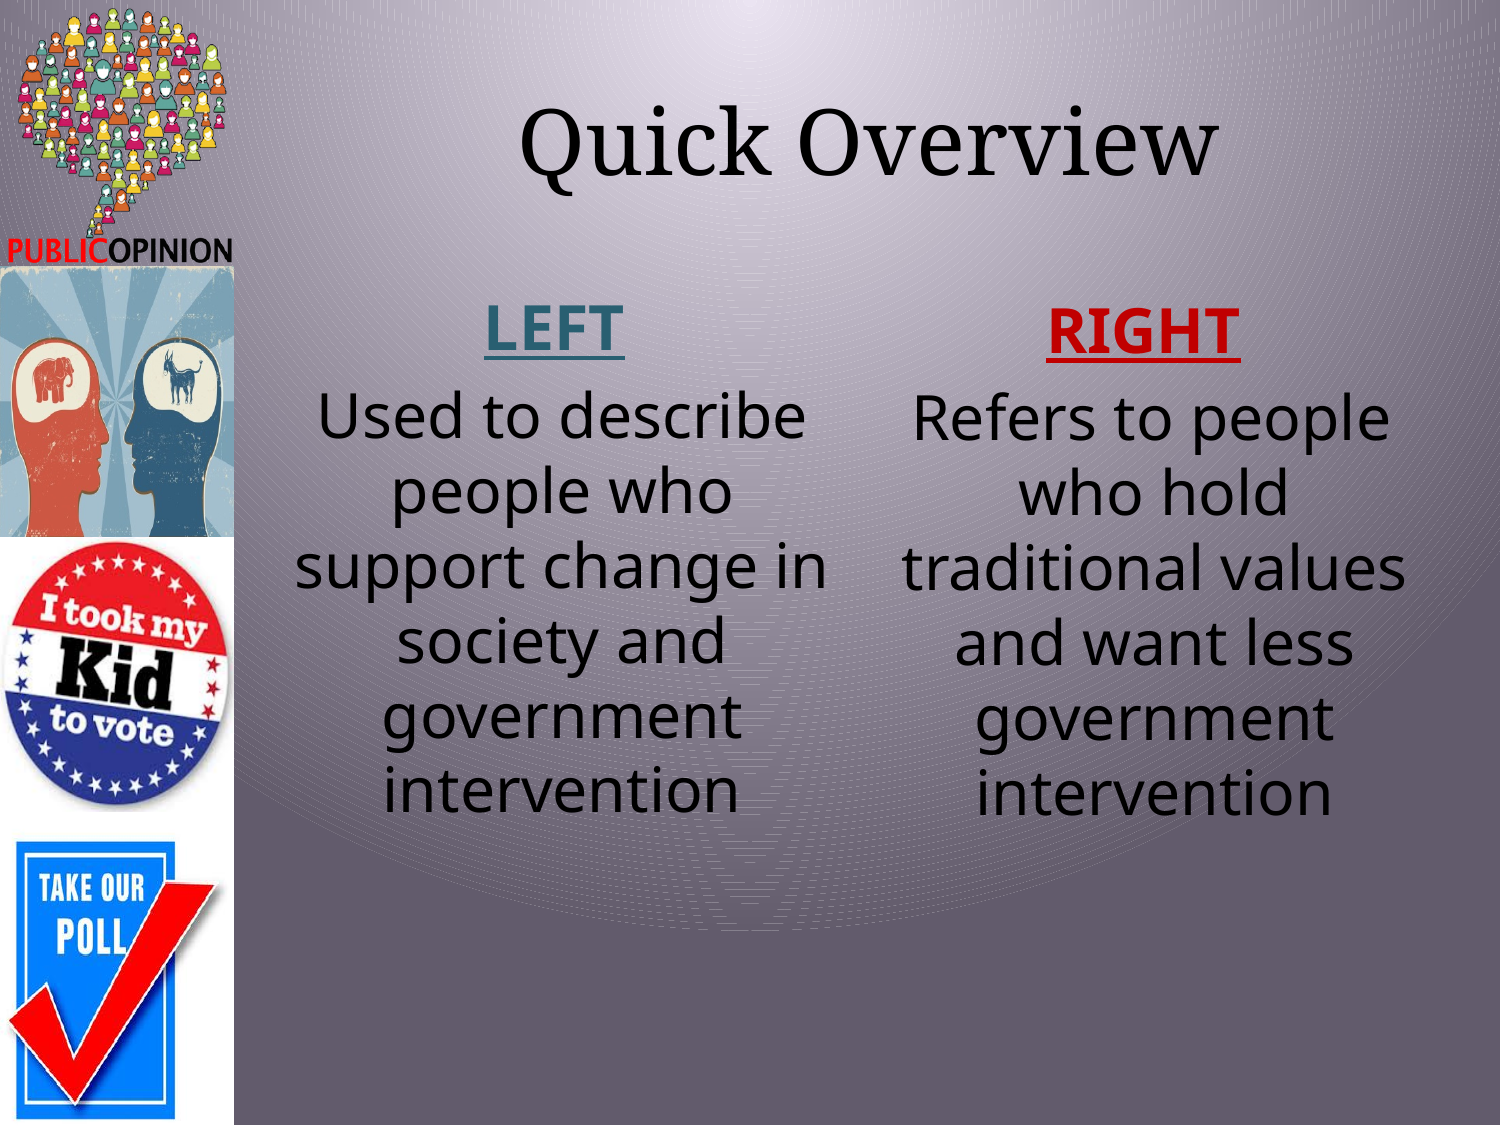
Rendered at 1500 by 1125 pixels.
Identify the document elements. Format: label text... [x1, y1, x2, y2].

title Quick Overview [262, 45, 1475, 233]
picture [0, 0, 235, 1125]
list RIGHT Refers to people who hold traditional values and want less government intervention [837, 283, 1466, 846]
list LEFT Used to describe people who support change in society and government intervention [275, 280, 850, 1000]
